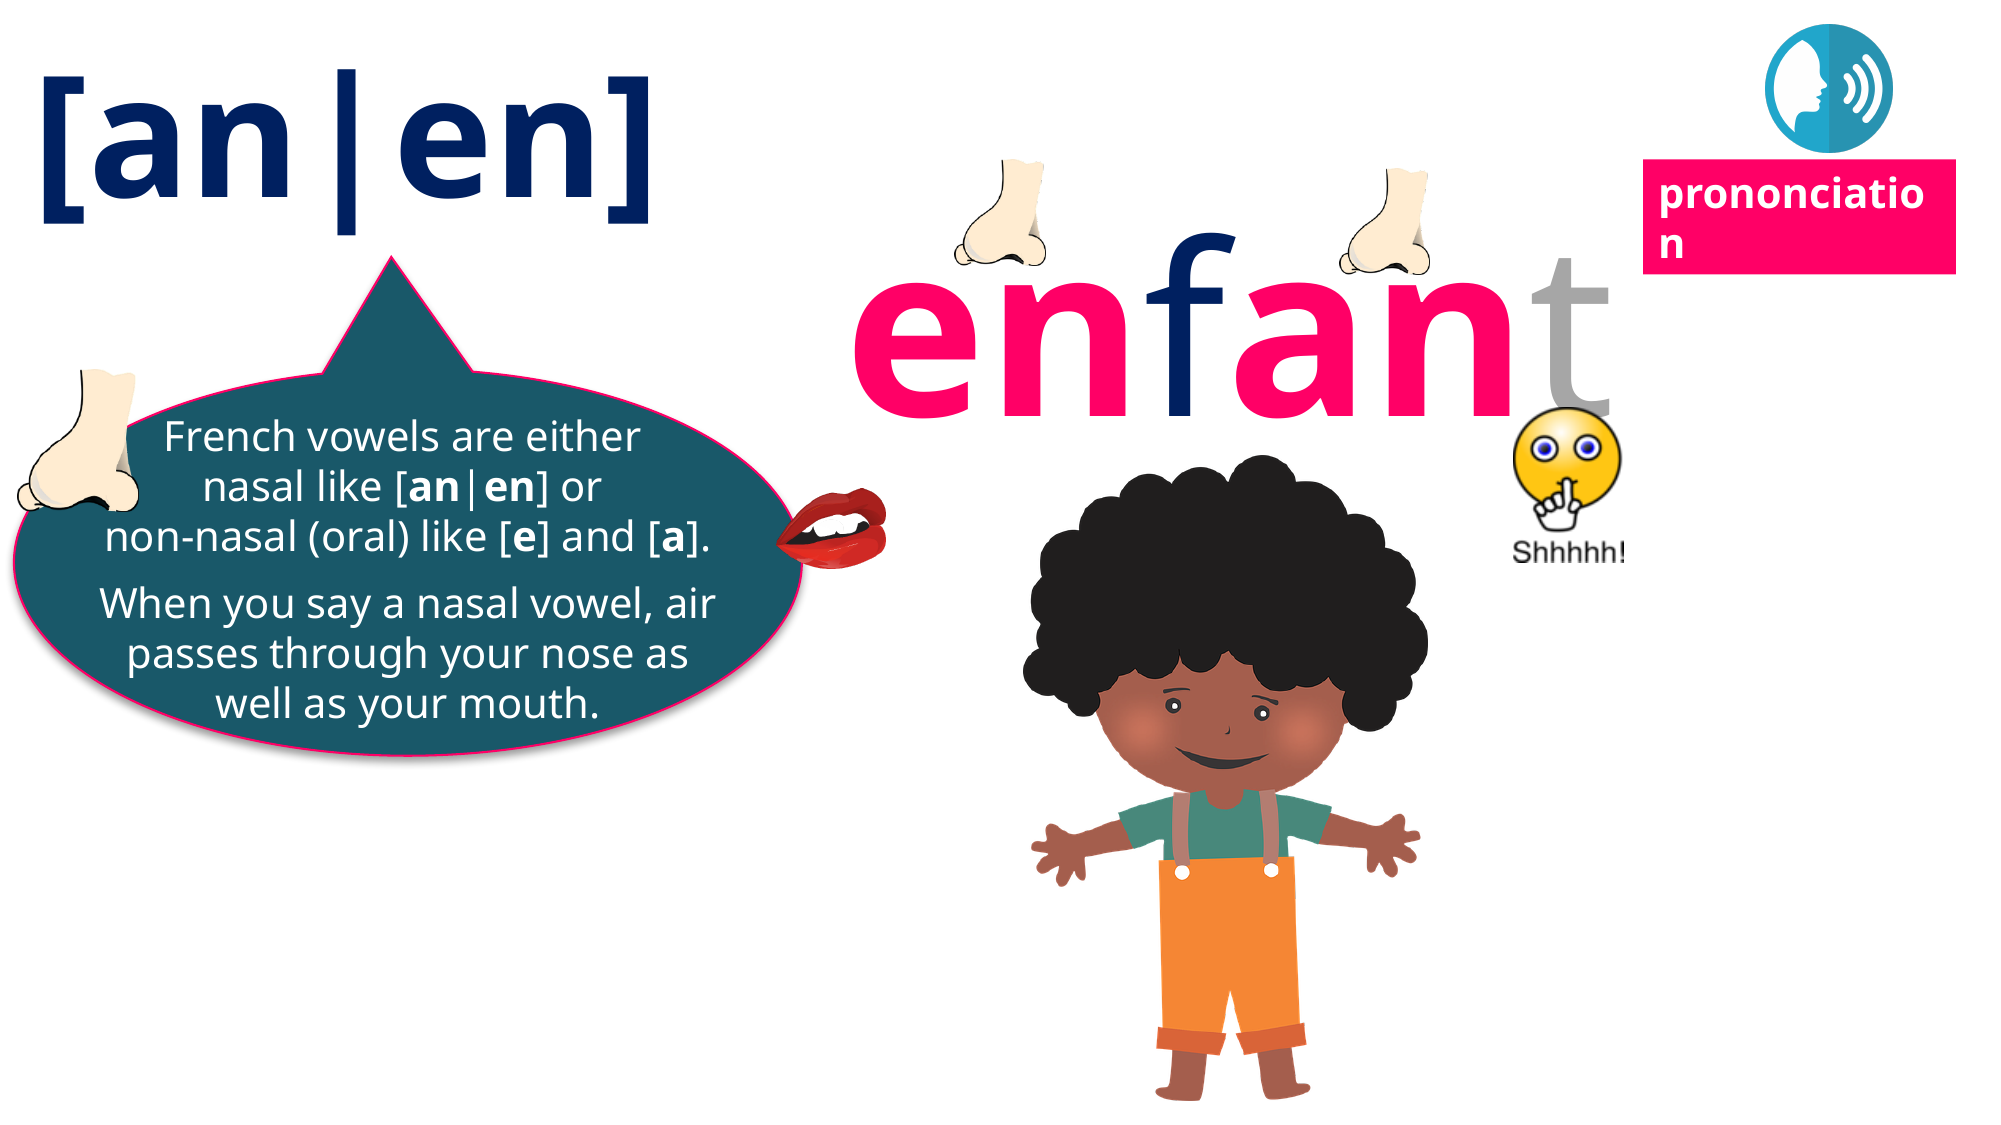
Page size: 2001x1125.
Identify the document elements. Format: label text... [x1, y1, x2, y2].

picture [1513, 407, 1624, 563]
text_box enfant [829, 169, 1999, 472]
title [an|en] [17, 21, 838, 239]
picture [1765, 24, 1894, 153]
text_box prononciation [1643, 159, 1956, 275]
picture [954, 159, 1046, 266]
picture [1338, 168, 1430, 275]
picture [1023, 454, 1429, 1101]
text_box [13, 368, 886, 757]
